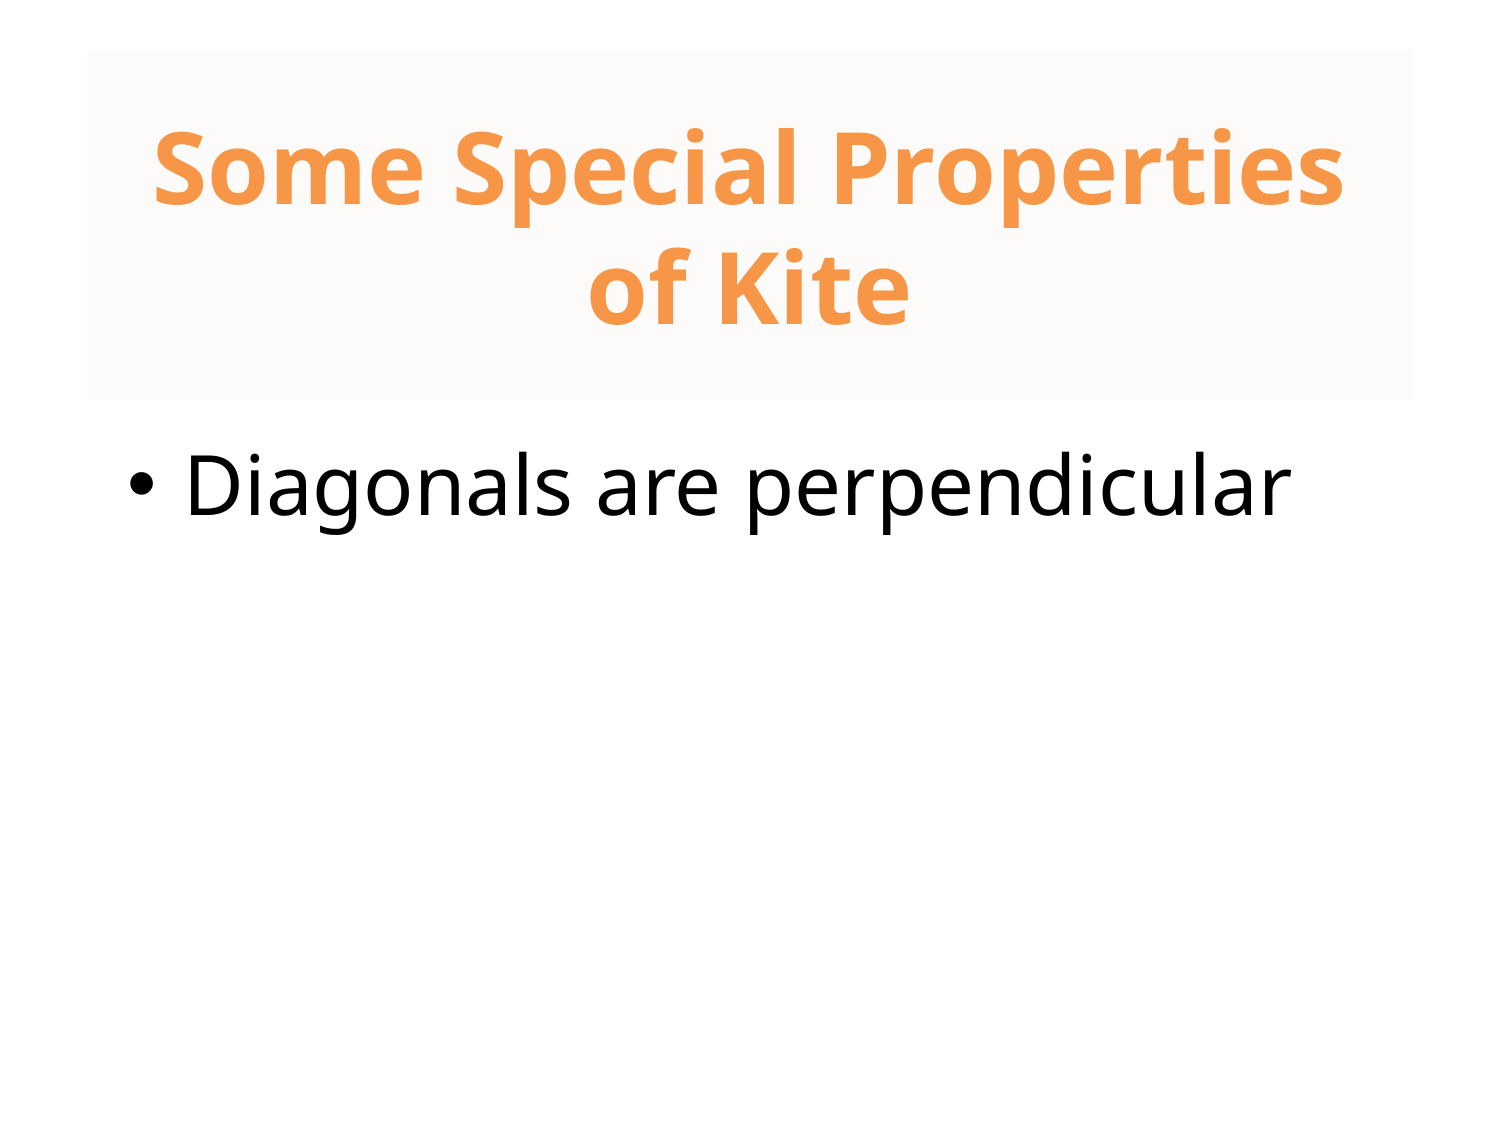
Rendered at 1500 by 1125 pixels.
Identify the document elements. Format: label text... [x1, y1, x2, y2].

list Diagonals are perpendicular [112, 425, 1388, 900]
title Some Special Properties of Kite [87, 50, 1413, 400]
